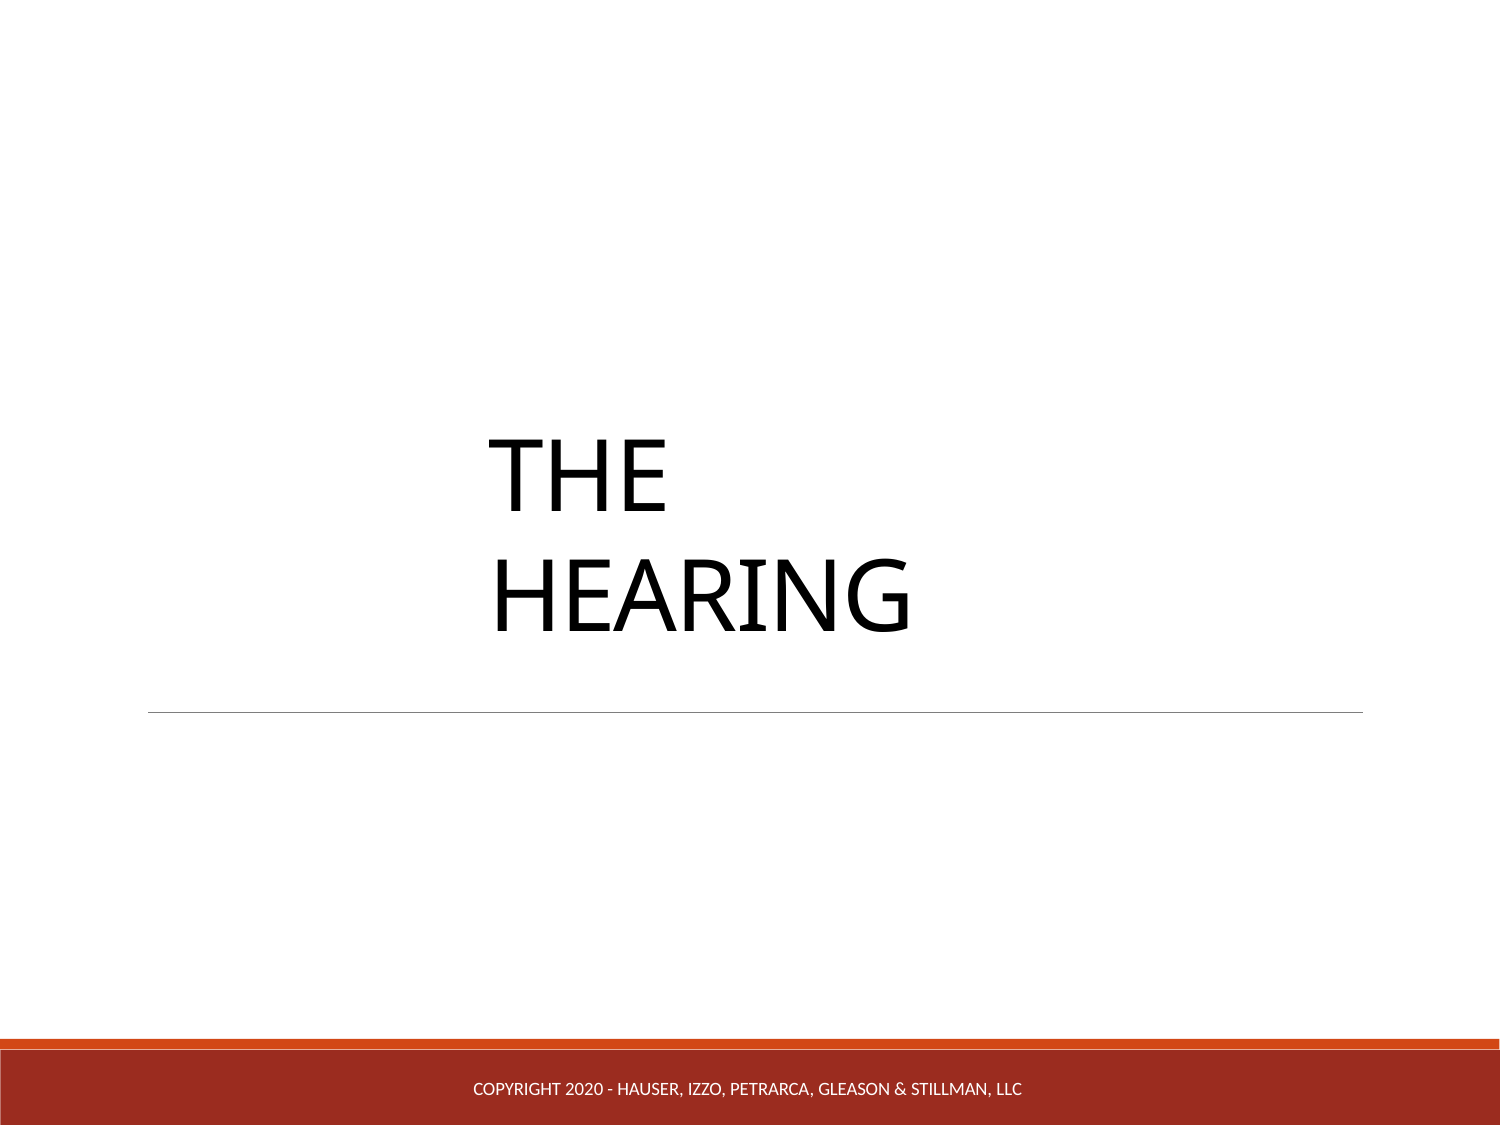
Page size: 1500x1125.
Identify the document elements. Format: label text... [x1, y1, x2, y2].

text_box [0, 1038, 1500, 1125]
title THE HEARING [486, 409, 1024, 652]
